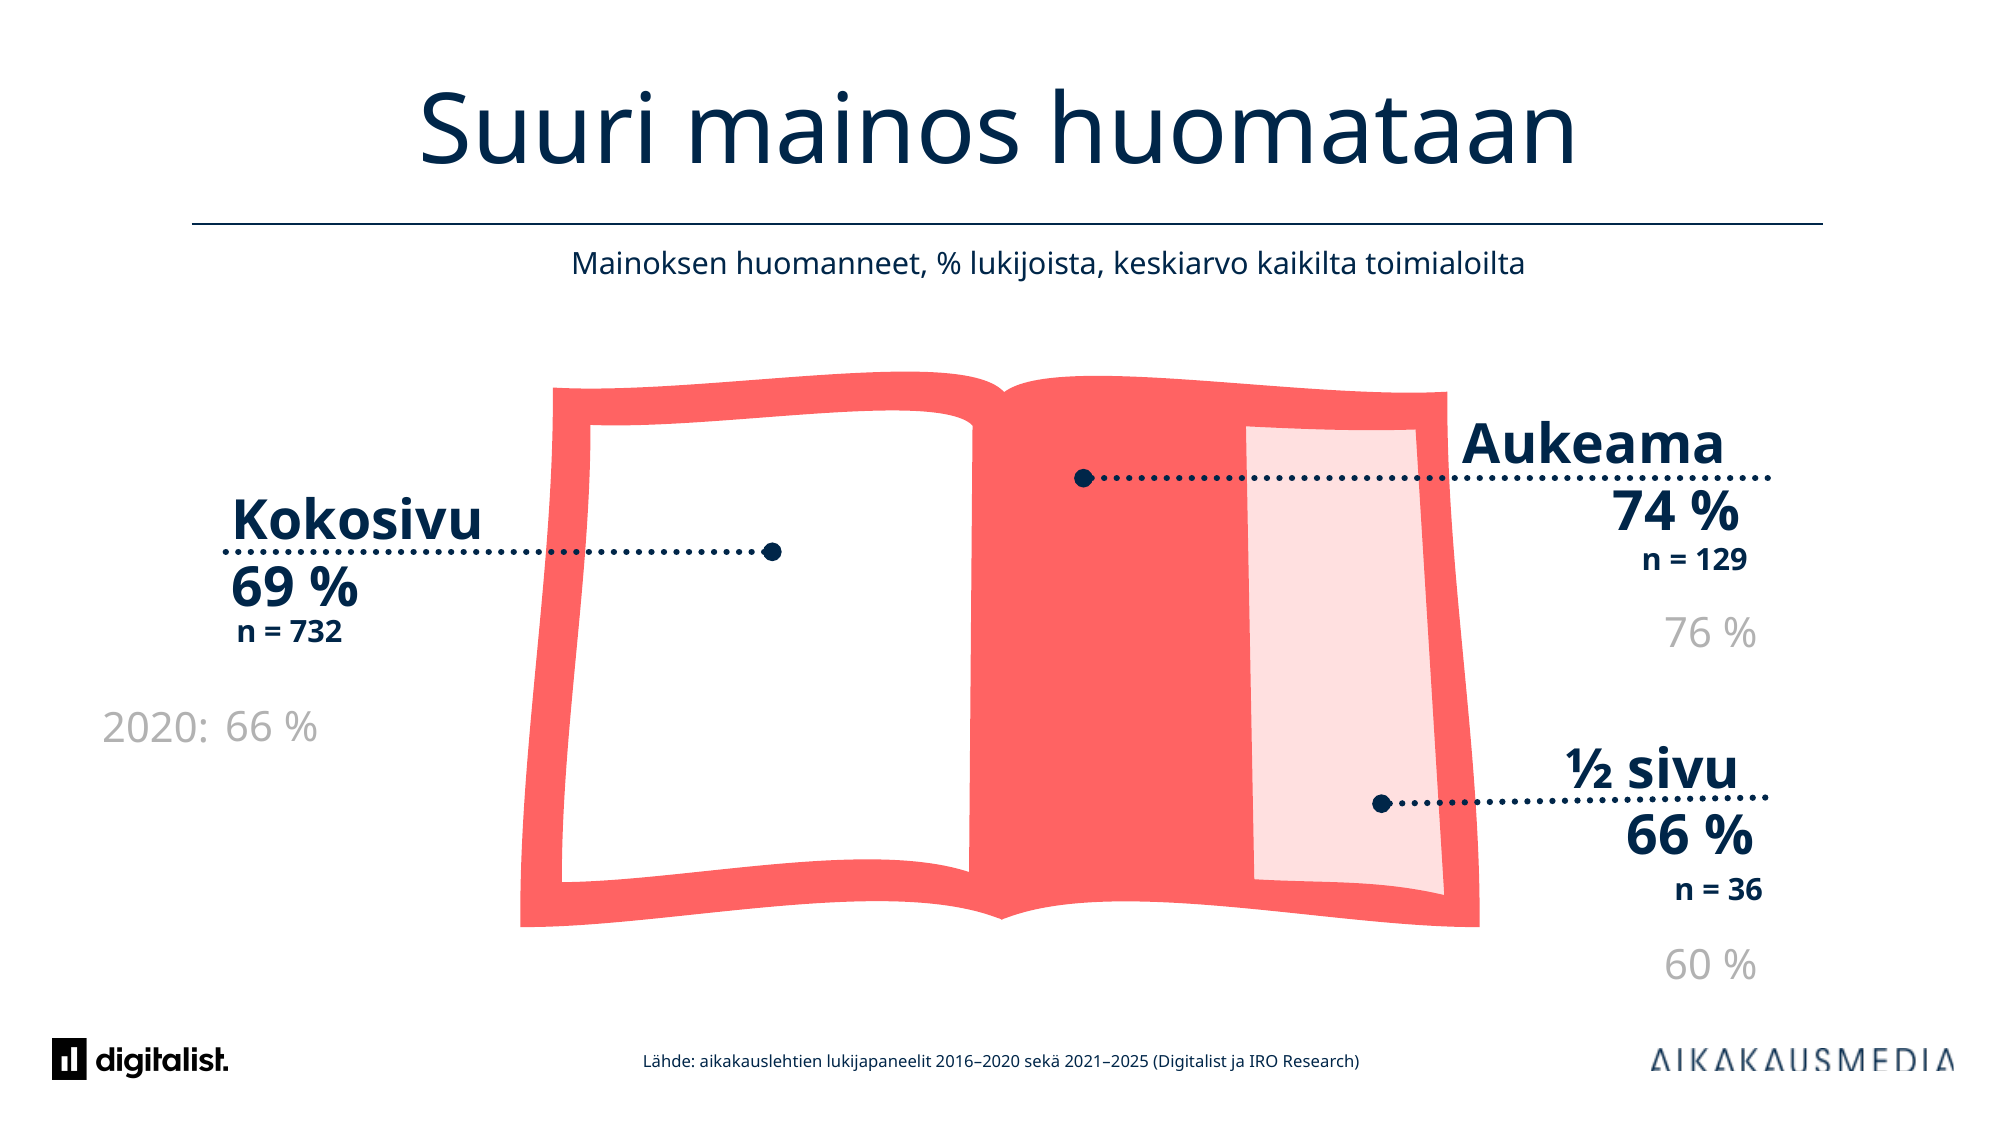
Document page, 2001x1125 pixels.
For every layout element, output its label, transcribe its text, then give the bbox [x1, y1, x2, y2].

text_box ½ sivu 66 % [1485, 804, 1770, 874]
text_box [1381, 797, 1770, 804]
text_box ½ sivu 66 % [1485, 725, 1770, 797]
text_box n = 129 [1626, 532, 1776, 585]
title Suuri mainos huomataan [137, 37, 1863, 226]
text_box Aukeama 74 % [1475, 400, 1756, 478]
picture [52, 1038, 228, 1080]
text_box 2020: [87, 693, 249, 759]
text_box 60 % [1630, 930, 1792, 995]
text_box 66 % [191, 692, 353, 757]
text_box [216, 476, 773, 657]
text_box Aukeama 74 % [1475, 479, 1756, 549]
text_box Lähde: aikakauslehtien lukijapaneelit 2016–2020 sekä 2021–2025 (Digitalist ja IRO Research) [501, 1043, 1502, 1078]
text_box n = 36 [1659, 862, 1809, 914]
text_box Mainoksen huomanneet, % lukijoista, keskiarvo kaikilta toimialoilta [556, 236, 1557, 288]
text_box 76 % [1630, 598, 1792, 663]
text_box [524, 376, 1475, 923]
